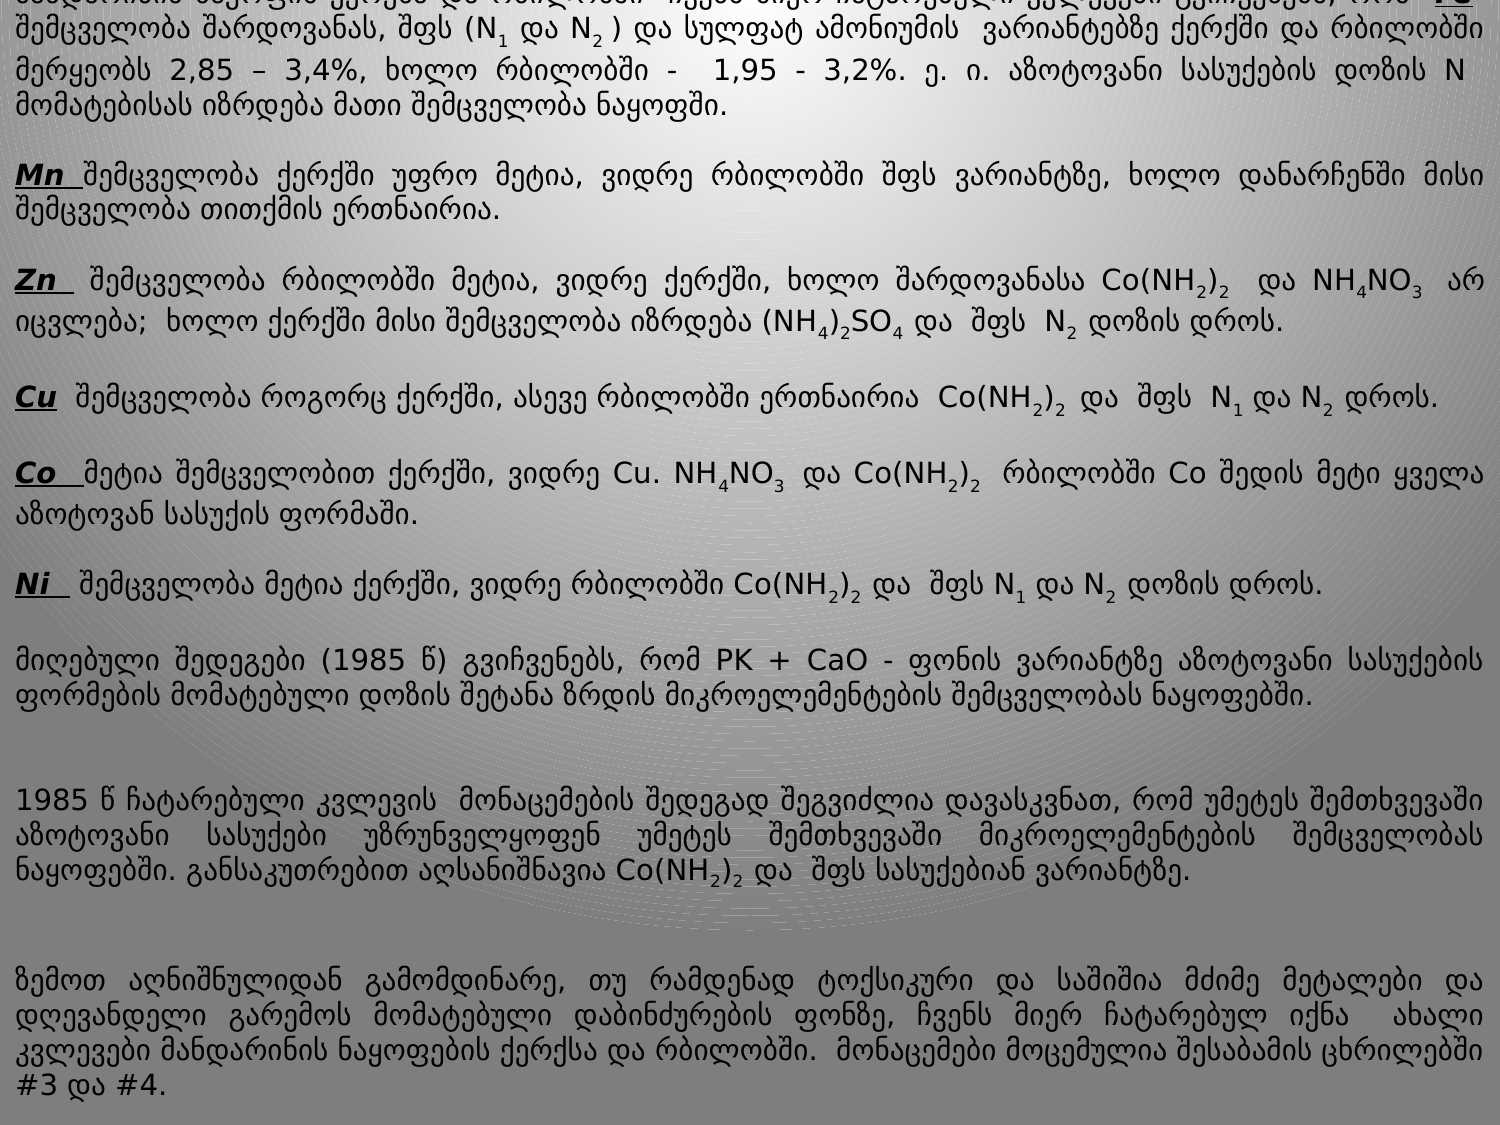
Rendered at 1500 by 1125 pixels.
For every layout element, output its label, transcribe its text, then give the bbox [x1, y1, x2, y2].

text_box მანდარინის ნაყოფის ქერქსა და რბილობში ჩვენს მიერ ჩატარებული კვლევები გვიჩვენებს, რომ Fe შემცველობა შარდოვანას, შფს (N1 და N2 ) და სულფატ ამონიუმის ვარიანტებზე ქერქში და რბილობში მერყეობს 2,85 – 3,4%, ხოლო რბილობში - 1,95 - 3,2%. ე. ი. აზოტოვანი სასუქების დოზის N მომატებისას იზრდება მათი შემცველობა ნაყოფში. Mn შემცველობა ქერქში უფრო მეტია, ვიდრე რბილობში შფს ვარიანტზე, ხოლო დანარჩენში მისი შემცველობა თითქმის ერთნაირია. Zn შემცველობა რბილობში მეტია, ვიდრე ქერქში, ხოლო შარდოვანასა Co(NH2)2 და NH4NO3 არ იცვლება; ხოლო ქერქში მისი შემცველობა იზრდება (NH4)2SO4 და შფს N2 დოზის დროს. Cu შემცველობა როგორც ქერქში, ასევე რბილობში ერთნაირია Co(NH2)2 და შფს N1 და N2 დროს. Co მეტია შემცველობით ქერქში, ვიდრე Cu. NH4NO3 და Co(NH2)2 რბილობში Co შედის მეტი ყველა აზოტოვან სასუქის ფორმაში. Ni შემცველობა მეტია ქერქში, ვიდრე რბილობში Co(NH2)2 და შფს N1 და N2 დოზის დროს. მიღებული შედეგები (1985 წ) გვიჩვენებს, რომ PK + CaO - ფონის ვარიანტზე აზოტოვანი სასუქების ფორმების მომატებული დოზის შეტანა ზრდის მიკროელემენტების შემცველობას ნაყოფებში. 1985 წ ჩატარებული კვლევის მონაცემების შედეგად შეგვიძლია დავასკვნათ, რომ უმეტეს შემთხვევაში აზოტოვანი სასუქები უზრუნველყოფენ უმეტეს შემთხვევაში მიკროელემენტების შემცველობას ნაყოფებში. განსაკუთრებით აღსანიშნავია Co(NH2)2 და შფს სასუქებიან ვარიანტზე. ზემოთ აღნიშნულიდან გამომდინარე, თუ რამდენად ტოქსიკური და საშიშია მძიმე მეტალები და დღევანდელი გარემოს მომატებული დაბინძურების ფონზე, ჩვენს მიერ ჩატარებულ იქნა ახალი კვლევები მანდარინის ნაყოფების ქერქსა და რბილობში. მონაცემები მოცემულია შესაბამის ცხრილებში #3 და #4. [0, 0, 1500, 1125]
